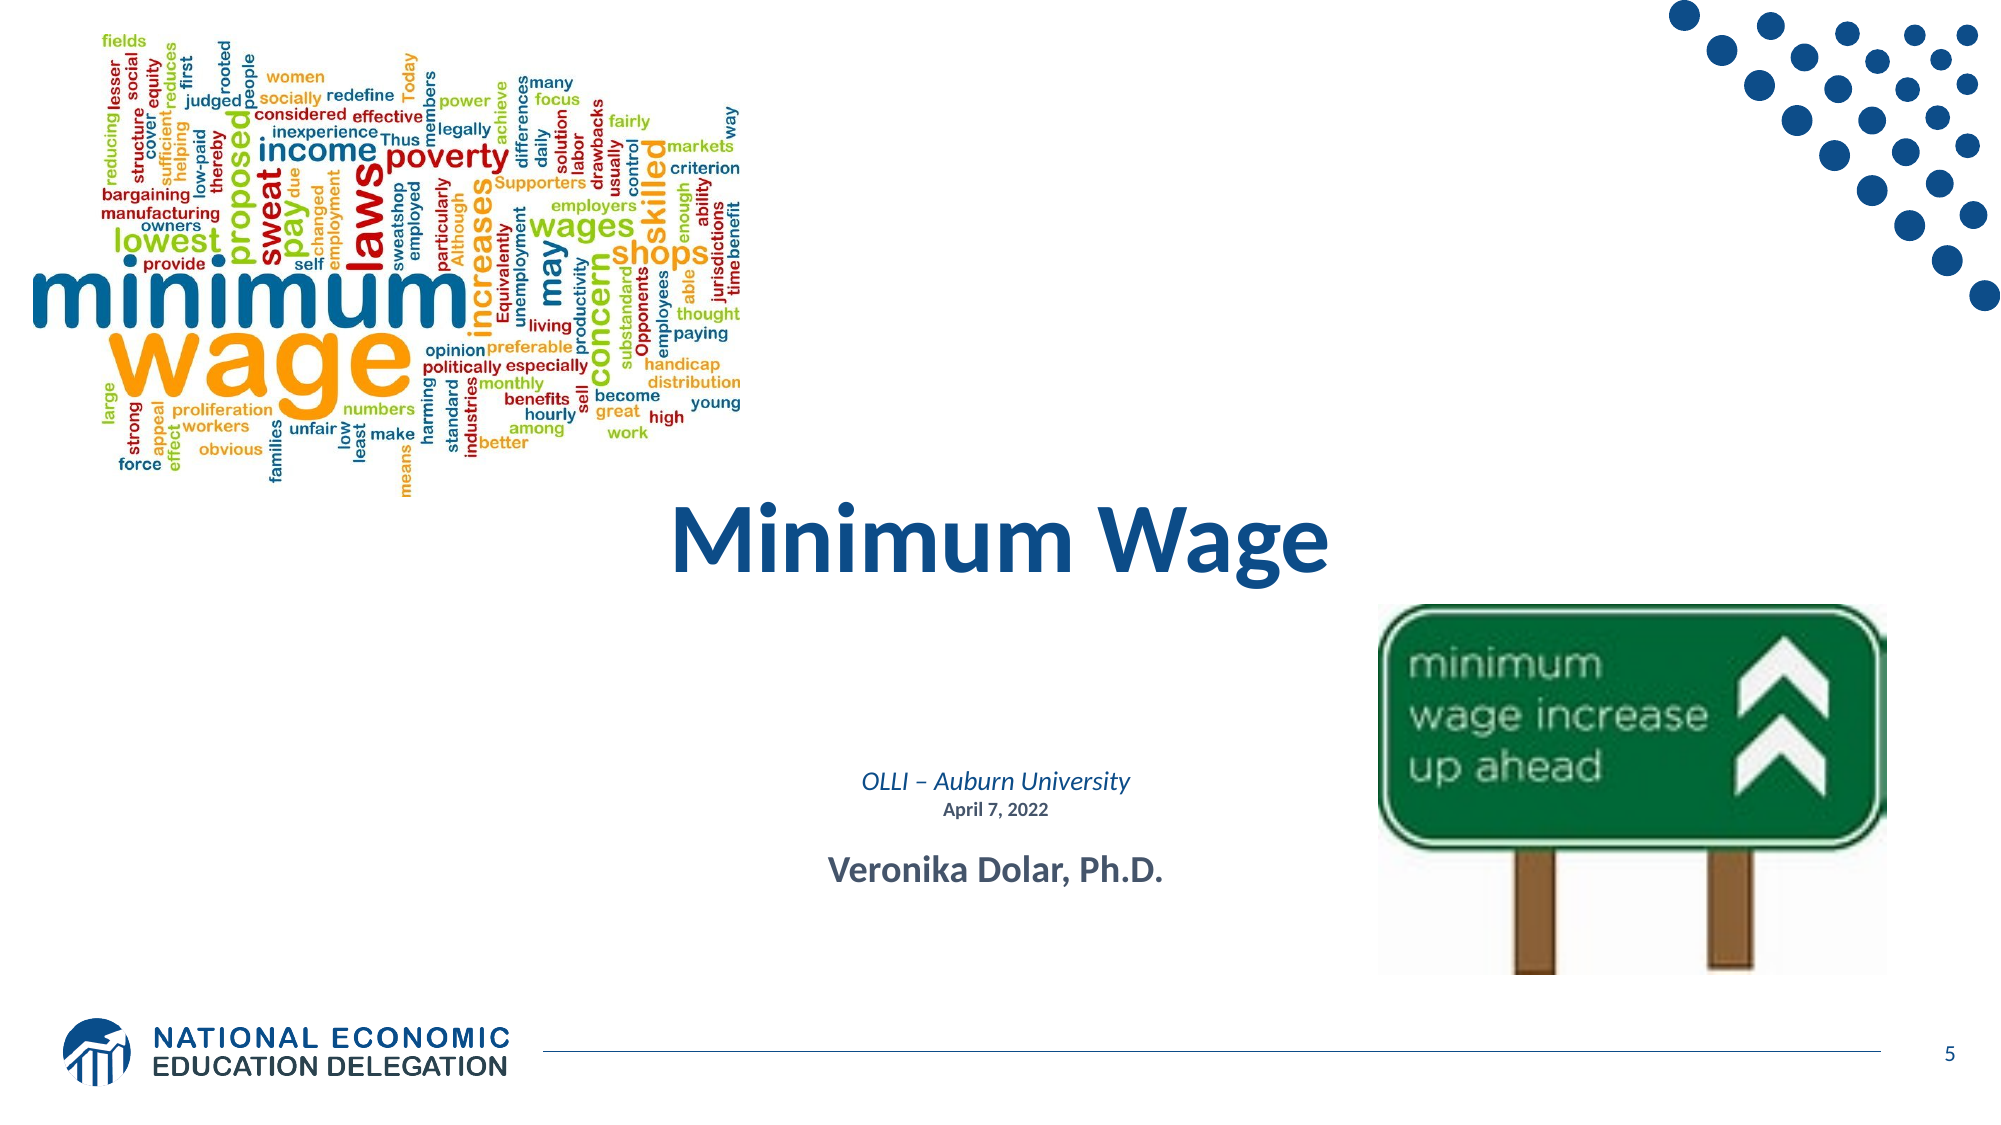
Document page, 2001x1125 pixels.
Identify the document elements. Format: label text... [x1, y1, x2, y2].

picture [33, 34, 740, 497]
text_box OLLI – Auburn University April 7, 2022 Veronika Dolar, Ph.D. [246, 756, 1378, 900]
slide_number 5 [1521, 1022, 1972, 1082]
picture [55, 1013, 520, 1091]
picture [1378, 604, 1887, 975]
subtitle Minimum Wage [161, 461, 1839, 605]
